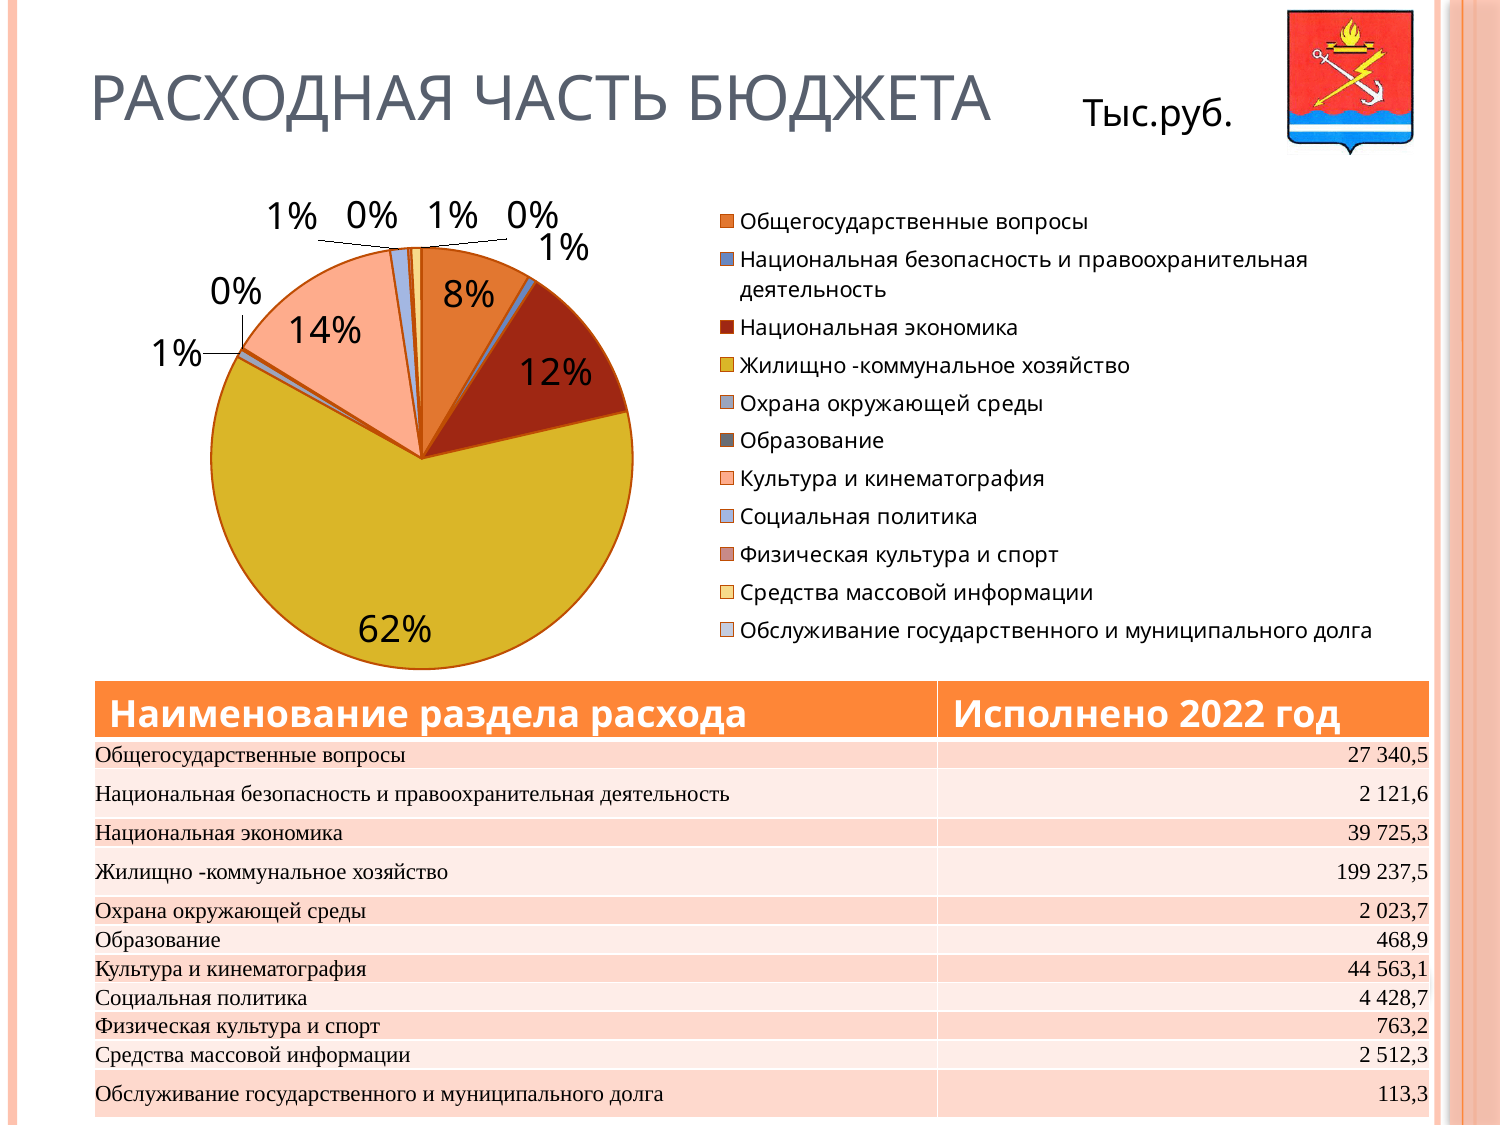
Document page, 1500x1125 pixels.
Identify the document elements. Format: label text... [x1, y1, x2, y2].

table_cell 2 023,7 [938, 897, 1429, 924]
table_cell 468,9 [938, 926, 1429, 953]
table_cell 2 121,6 [938, 769, 1429, 817]
table_cell 4 428,7 [938, 983, 1429, 1010]
chart [74, 175, 1431, 681]
table_cell Физическая культура и спорт [95, 1012, 937, 1039]
table_cell Общегосударственные вопросы [95, 742, 937, 768]
table_cell Национальная экономика [95, 819, 937, 846]
title Расходная часть бюджета [75, 45, 1270, 141]
table_cell 763,2 [938, 1012, 1429, 1039]
table_cell 199 237,5 [938, 848, 1429, 895]
table_cell 44 563,1 [938, 955, 1429, 982]
table_cell Обслуживание государственного и муниципального долга [95, 1070, 937, 1117]
table_cell 2 512,3 [938, 1041, 1429, 1068]
table_cell Жилищно -коммунальное хозяйство [95, 848, 937, 895]
table_header Наименование раздела расхода [95, 690, 937, 737]
table_cell Охрана окружающей среды [95, 897, 937, 924]
text_box Тыс.руб. [1067, 81, 1249, 142]
table_cell Национальная безопасность и правоохранительная деятельность [95, 769, 937, 817]
picture [1276, 0, 1424, 168]
table_cell Образование [95, 926, 937, 953]
table_cell 113,3 [938, 1070, 1429, 1117]
table_cell 39 725,3 [938, 819, 1429, 846]
table_header Исполнено 2022 год [938, 690, 1429, 737]
table_cell 27 340,5 [938, 742, 1429, 768]
table_cell Культура и кинематография [95, 955, 937, 982]
table_cell Социальная политика [95, 983, 937, 1010]
table_cell Средства массовой информации [95, 1041, 937, 1068]
